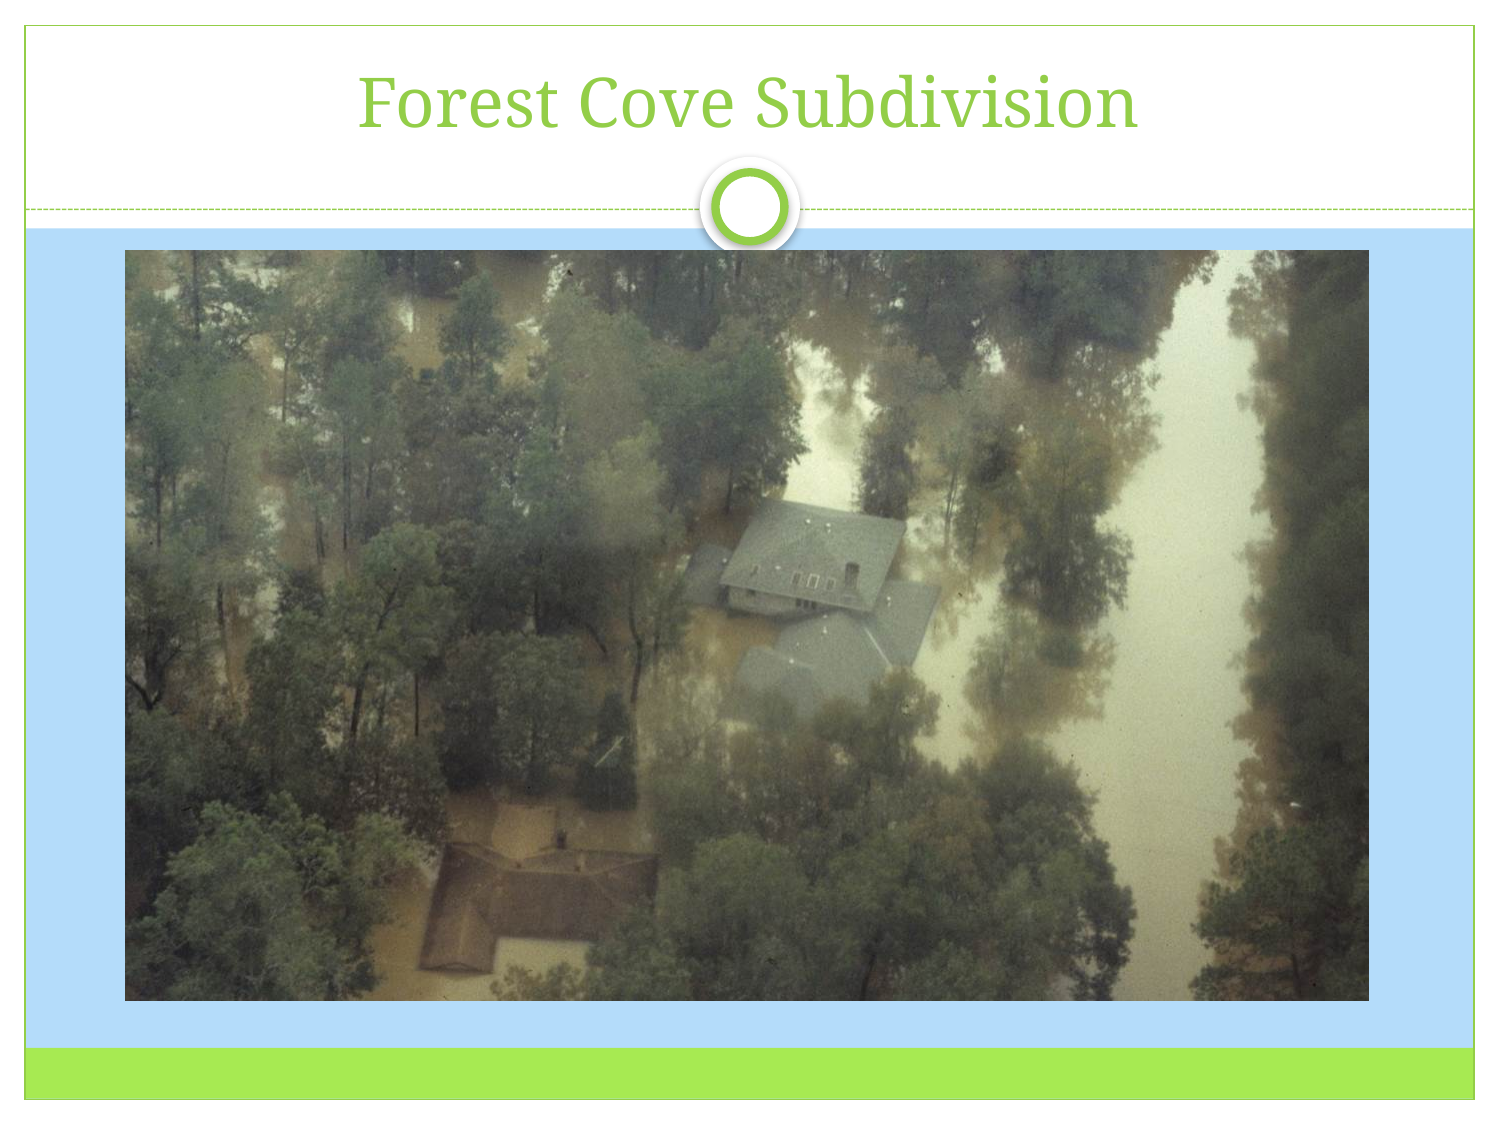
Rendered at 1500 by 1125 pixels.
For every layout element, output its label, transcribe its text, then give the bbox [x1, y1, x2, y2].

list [124, 250, 1370, 1001]
title Forest Cove Subdivision [49, 37, 1450, 162]
